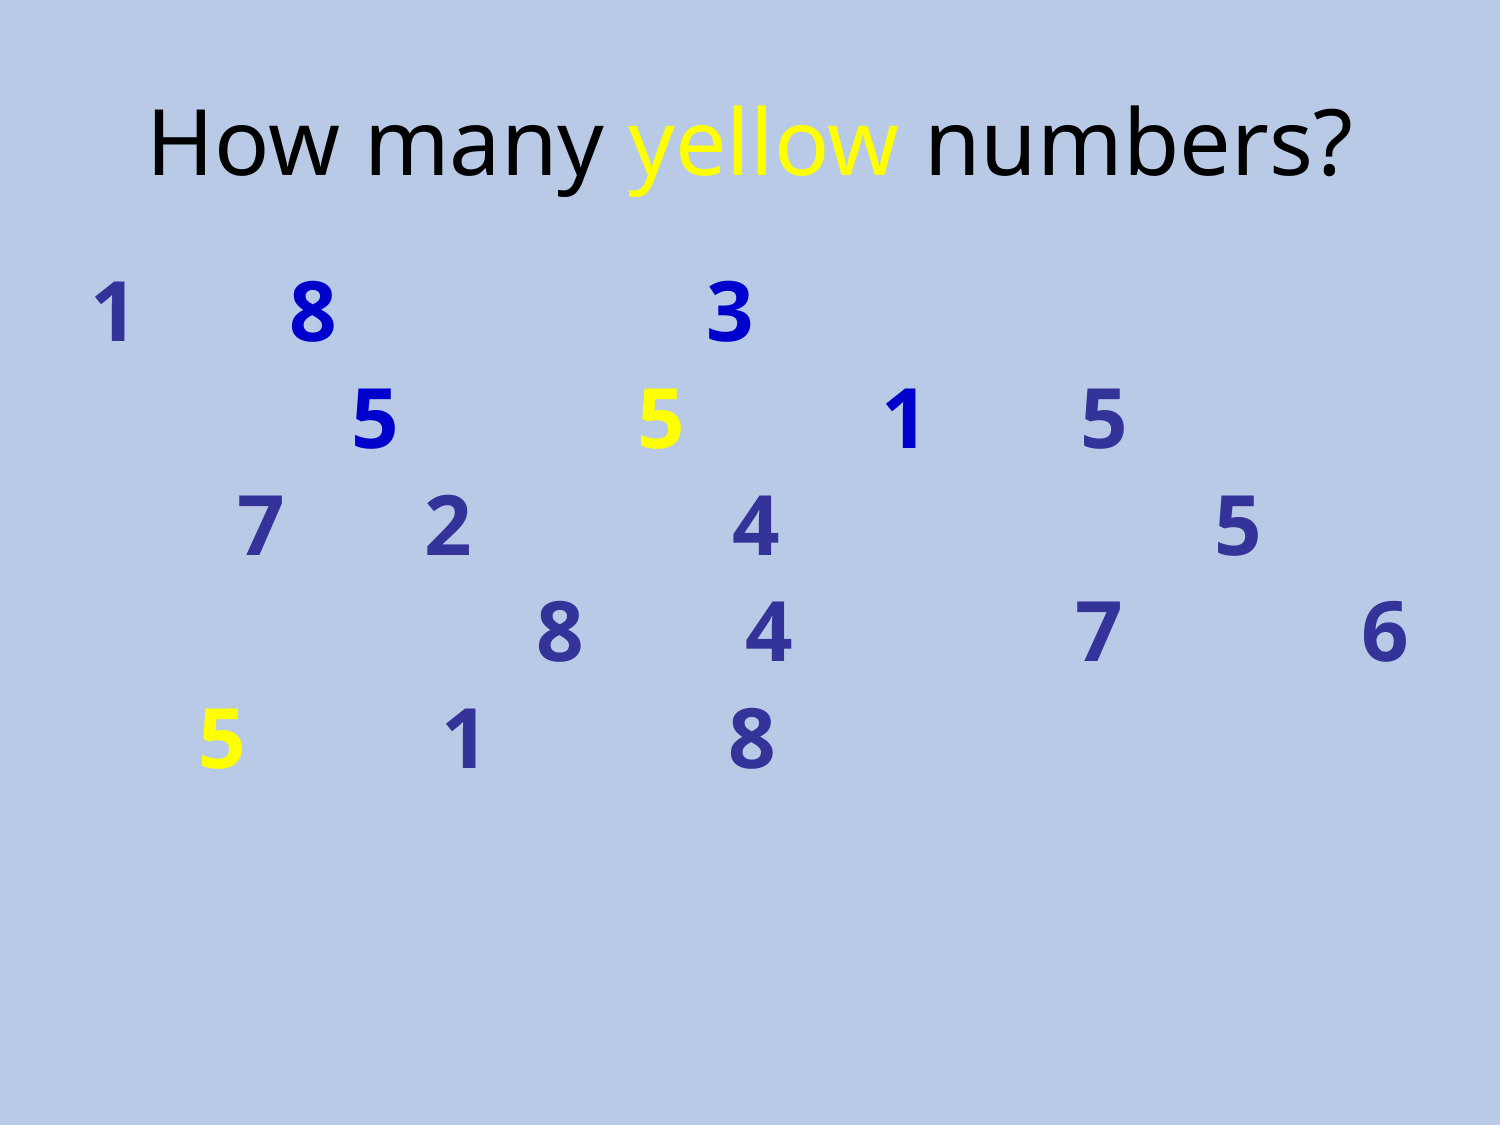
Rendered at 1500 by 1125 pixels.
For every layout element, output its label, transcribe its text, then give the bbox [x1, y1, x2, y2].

title How many yellow numbers? [75, 45, 1425, 233]
list 1 8 3 5 5 1 5 2 4 5 4 7 6 5 1 8 [75, 262, 1425, 1005]
